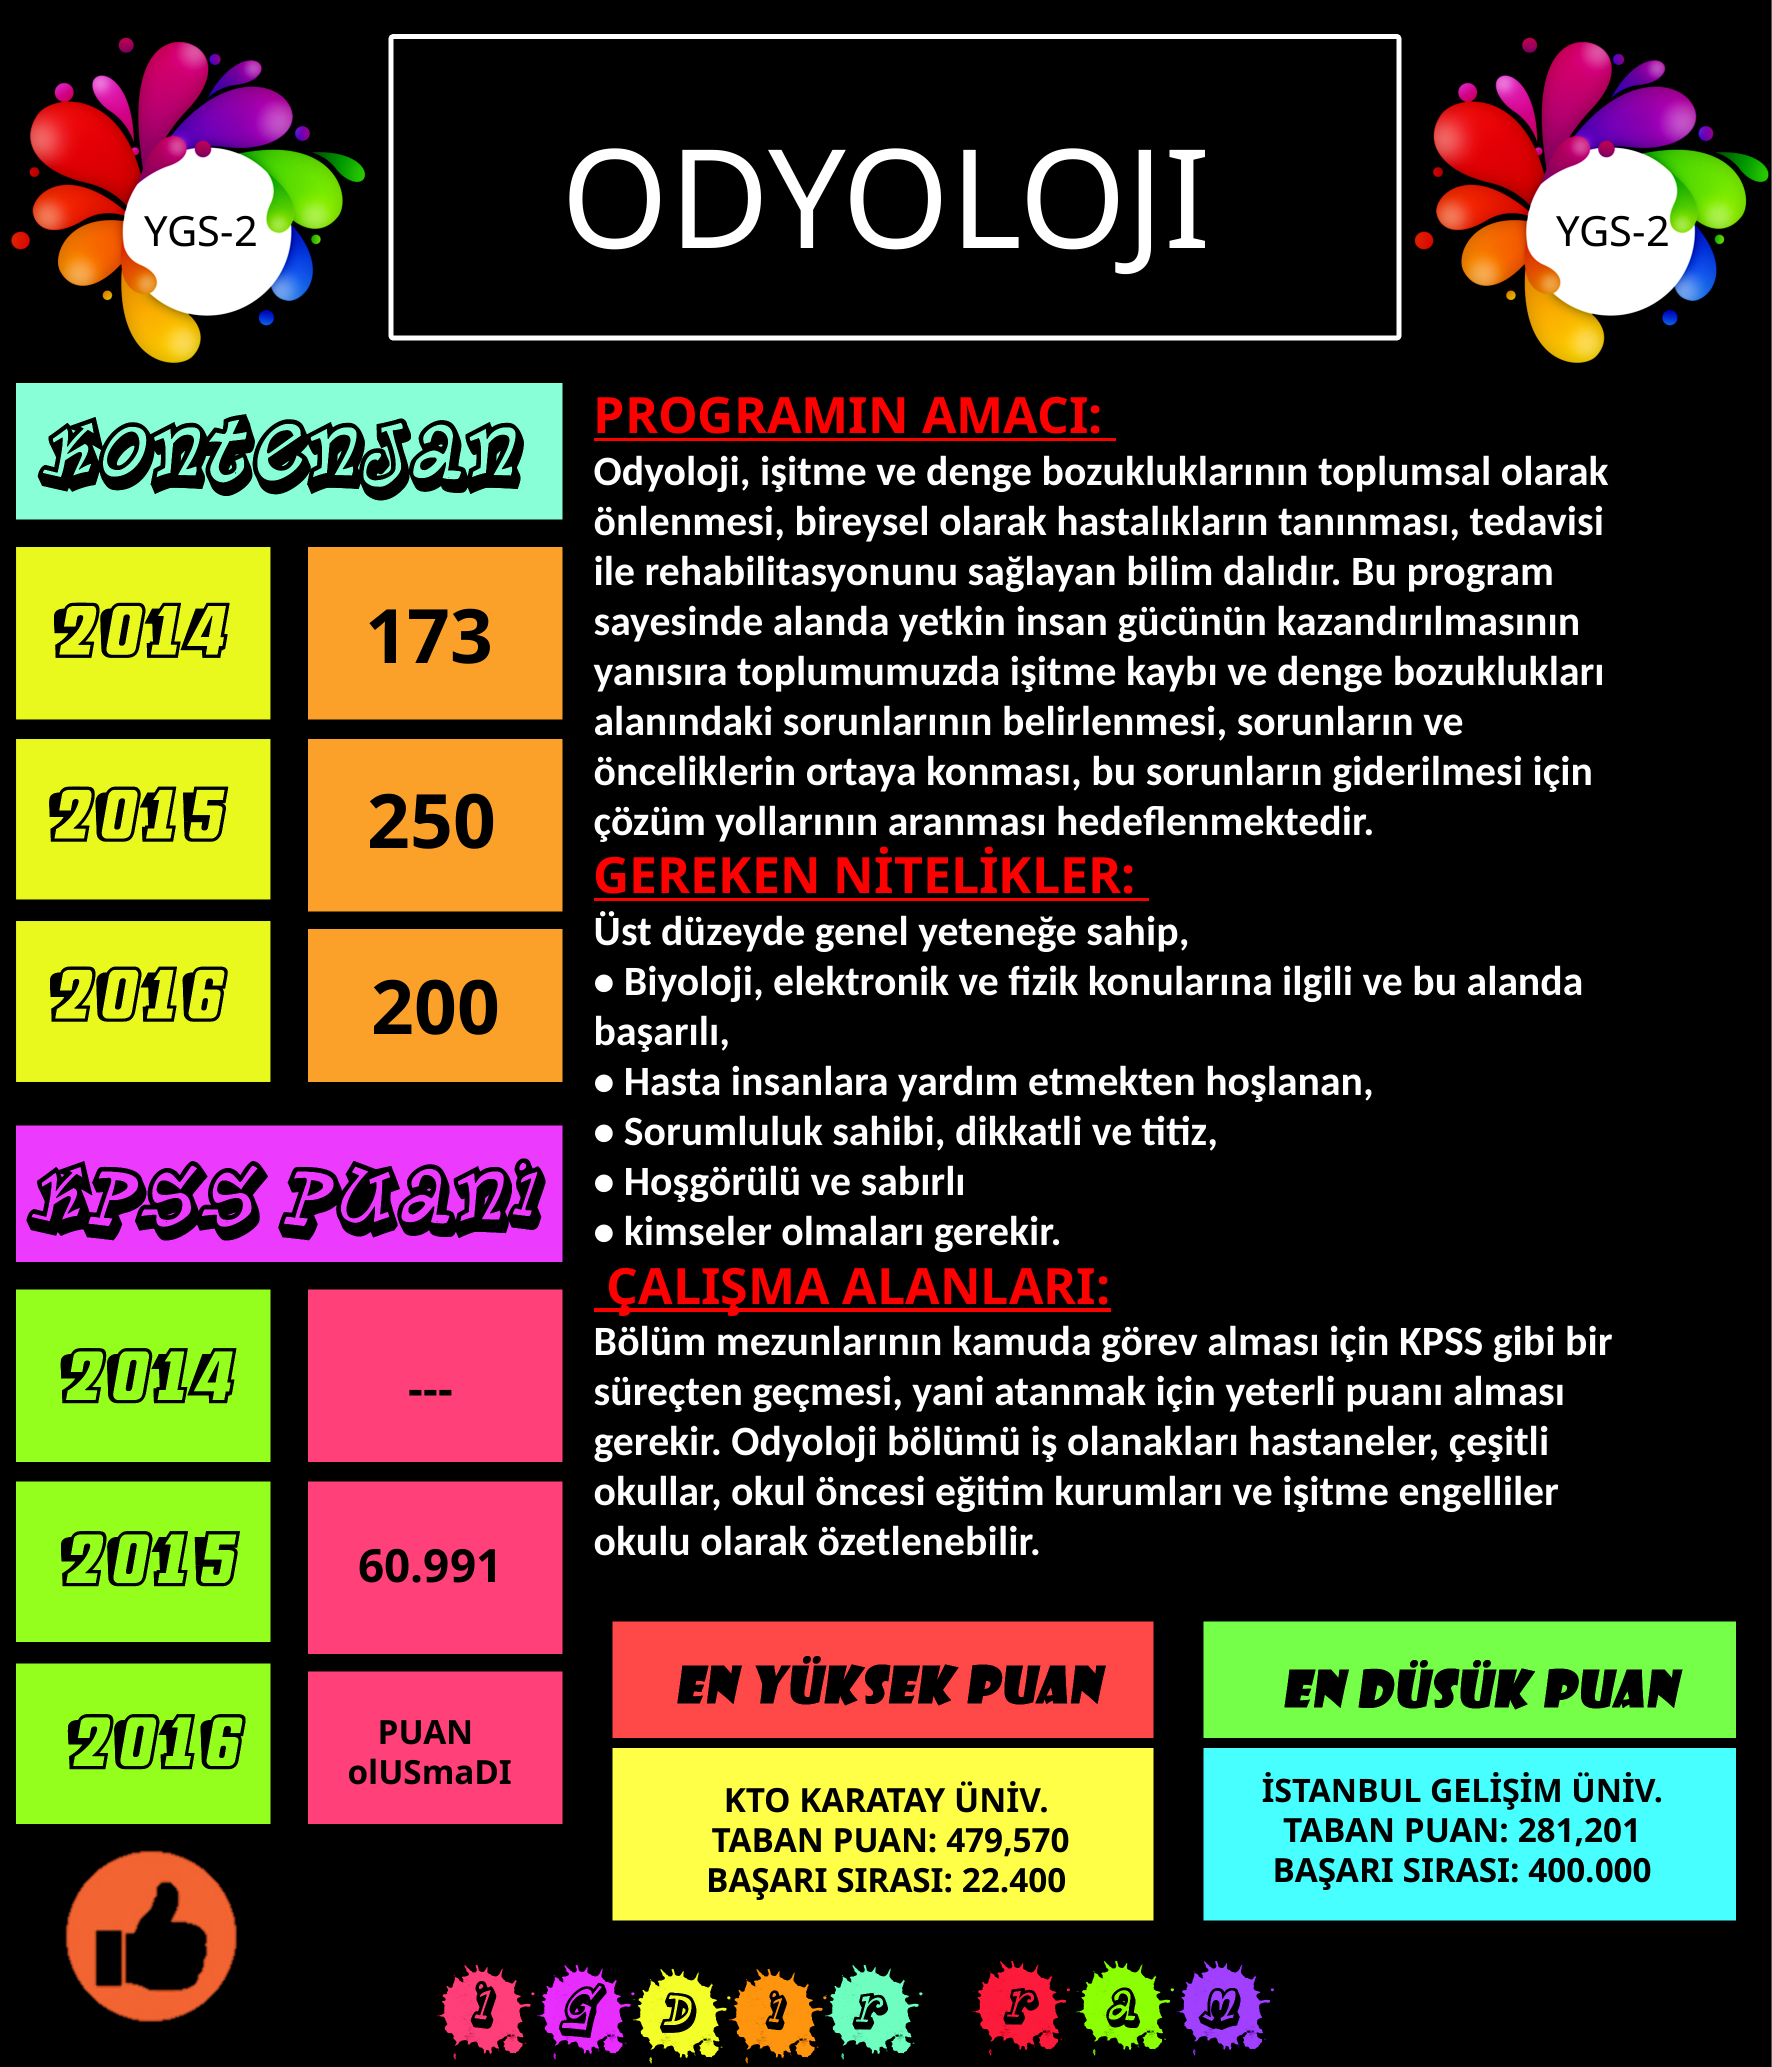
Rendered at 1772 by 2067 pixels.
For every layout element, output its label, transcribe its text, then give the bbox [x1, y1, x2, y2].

picture [0, 0, 1772, 2067]
text_box İSTANBUL GELİŞİM ÜNİV. TABAN PUAN: 281,201 BAŞARI SIRASI: 400.000 [1176, 1763, 1748, 1897]
text_box 250 [353, 766, 512, 872]
text_box 60.991 [343, 1529, 518, 1600]
text_box YGS-2 [1541, 197, 1748, 313]
text_box --- [393, 1352, 468, 1422]
text_box KTO KARATAY ÜNİV. TABAN PUAN: 479,570 BAŞARI SIRASI: 22.400 [579, 1771, 1194, 1907]
text_box ODYOLOJI [390, 103, 1383, 283]
text_box YGS-2 [129, 197, 279, 263]
text_box PUAN olUSmaDI [332, 1703, 528, 1799]
text_box PROGRAMIN AMACI: Odyoloji, işitme ve denge bozukluklarının toplumsal olarak önlenmesi, bireysel olarak hastalıkların tanınması, tedavisi ile rehabilitasyonunu sağlayan bilim dalıdır. Bu program sayesinde alanda yetkin insan gücünün kazandırılmasının yanısıra toplumumuzda işitme kaybı ve denge bozuklukları alanındaki sorunlarının belirlenmesi, sorunların ve önceliklerin ortaya konması, bu sorunların giderilmesi için çözüm yollarının aranması hedeflenmektedir. GEREKEN NİTELİKLER: Üst düzeyde genel yeteneğe sahip, • Biyoloji, elektronik ve fizik konularına ilgili ve bu alanda başarılı, • Hasta insanlara yardım etmekten hoşlanan, • Sorumluluk sahibi, dikkatli ve titiz, • Hoşgörülü ve sabırlı • kimseler olmaları gerekir. ÇALIŞMA ALANLARI: Bölüm mezunlarının kamuda görev alması için KPSS gibi bir süreçten geçmesi, yani atanmak için yeterli puanı alması gerekir. Odyoloji bölümü iş olanakları hastaneler, çeşitli okullar, okul öncesi eğitim kurumları ve işitme engelliler okulu olarak özetlenebilir. [579, 376, 1669, 1572]
text_box 173 [350, 580, 509, 686]
text_box 200 [356, 952, 516, 1057]
